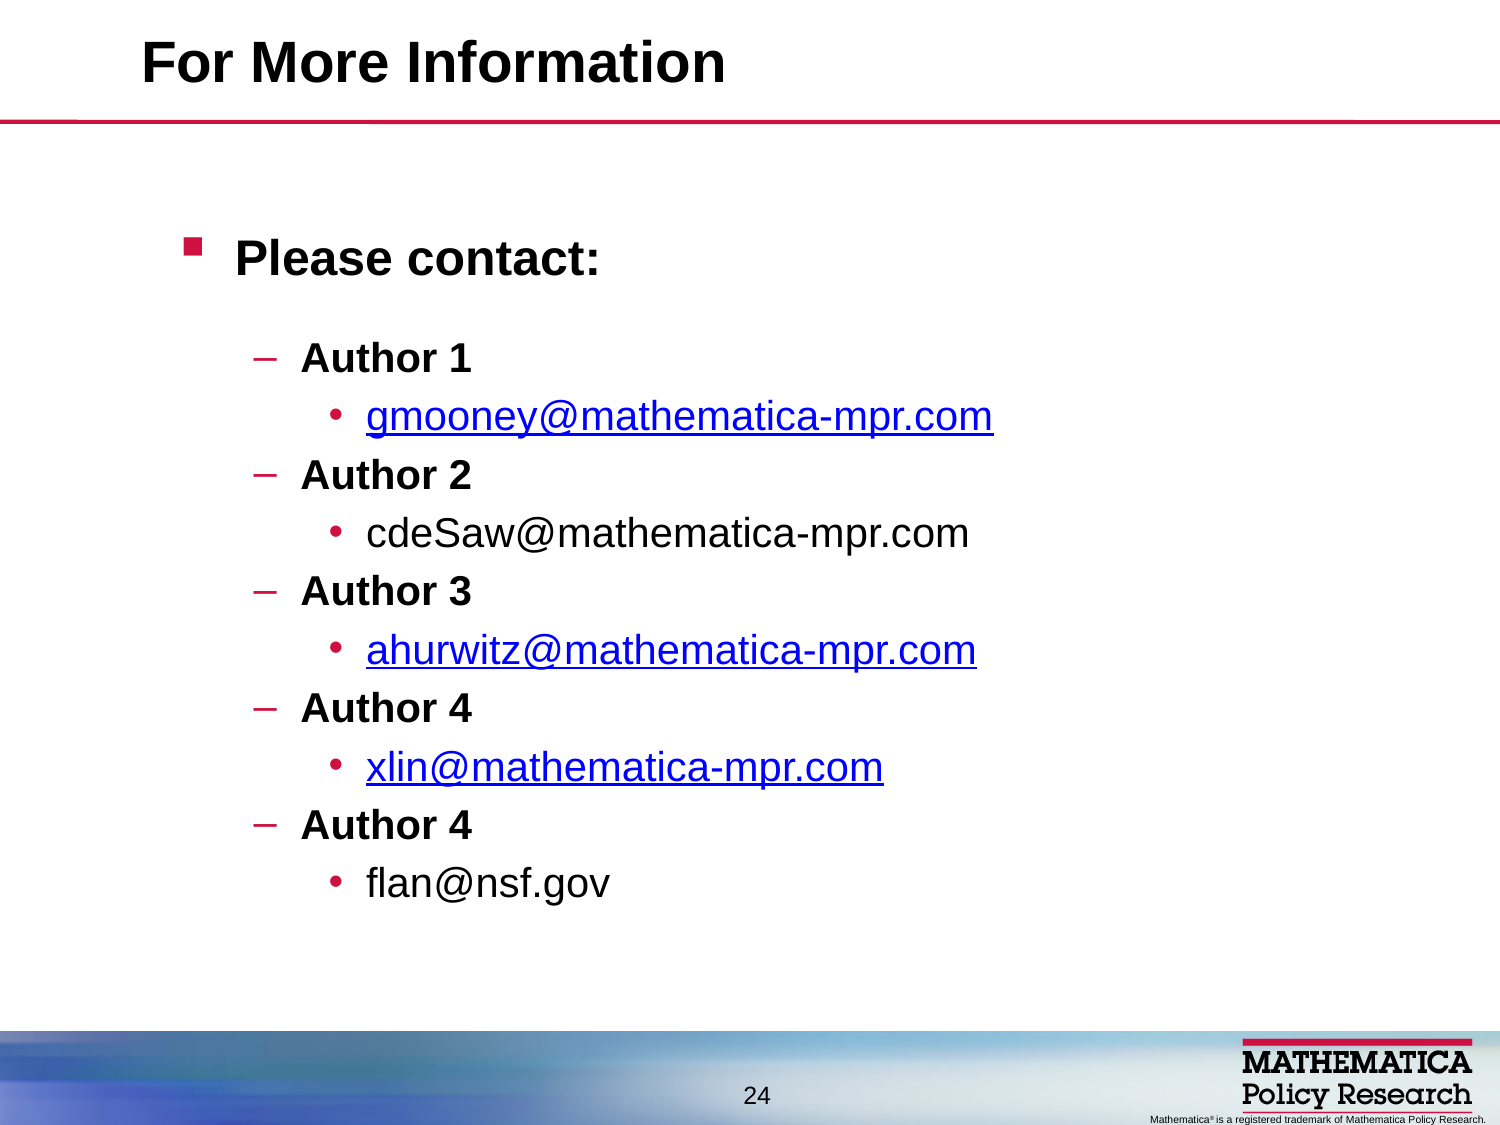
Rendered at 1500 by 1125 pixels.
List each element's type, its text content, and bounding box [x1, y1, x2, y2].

title For More Information [125, 4, 1340, 115]
picture [0, 1031, 1500, 1125]
list Please contact: Author 1 gmooney@mathematica-mpr.com Author 2 cdeSaw@mathematica-mpr.com Author 3 ahurwitz@mathematica-mpr.com Author 4 xlin@mathematica-mpr.com Author 4 flan@nsf.gov [163, 217, 1373, 891]
slide_number 24 [713, 1065, 787, 1125]
